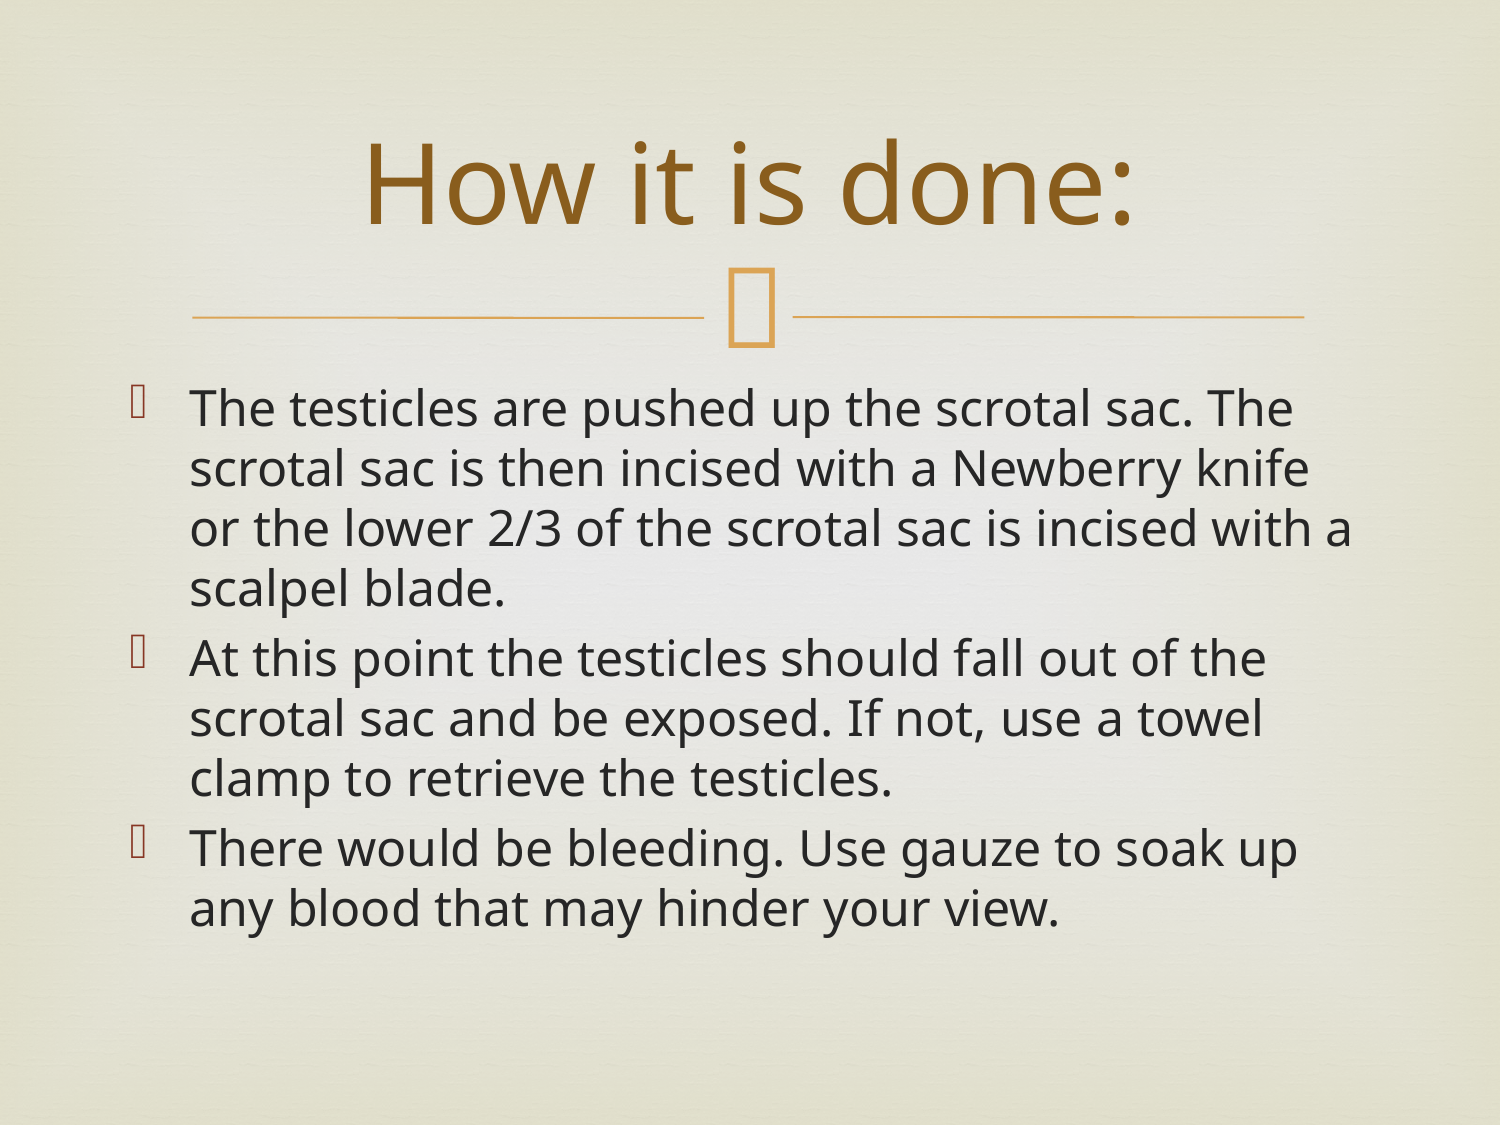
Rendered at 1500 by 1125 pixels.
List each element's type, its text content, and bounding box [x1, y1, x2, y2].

list The testicles are pushed up the scrotal sac. The scrotal sac is then incised with a Newberry knife or the lower 2/3 of the scrotal sac is incised with a scalpel blade. At this point the testicles should fall out of the scrotal sac and be exposed. If not, use a towel clamp to retrieve the testicles. There would be bleeding. Use gauze to soak up any blood that may hinder your view. [114, 368, 1386, 1005]
title How it is done: [112, 93, 1386, 267]
